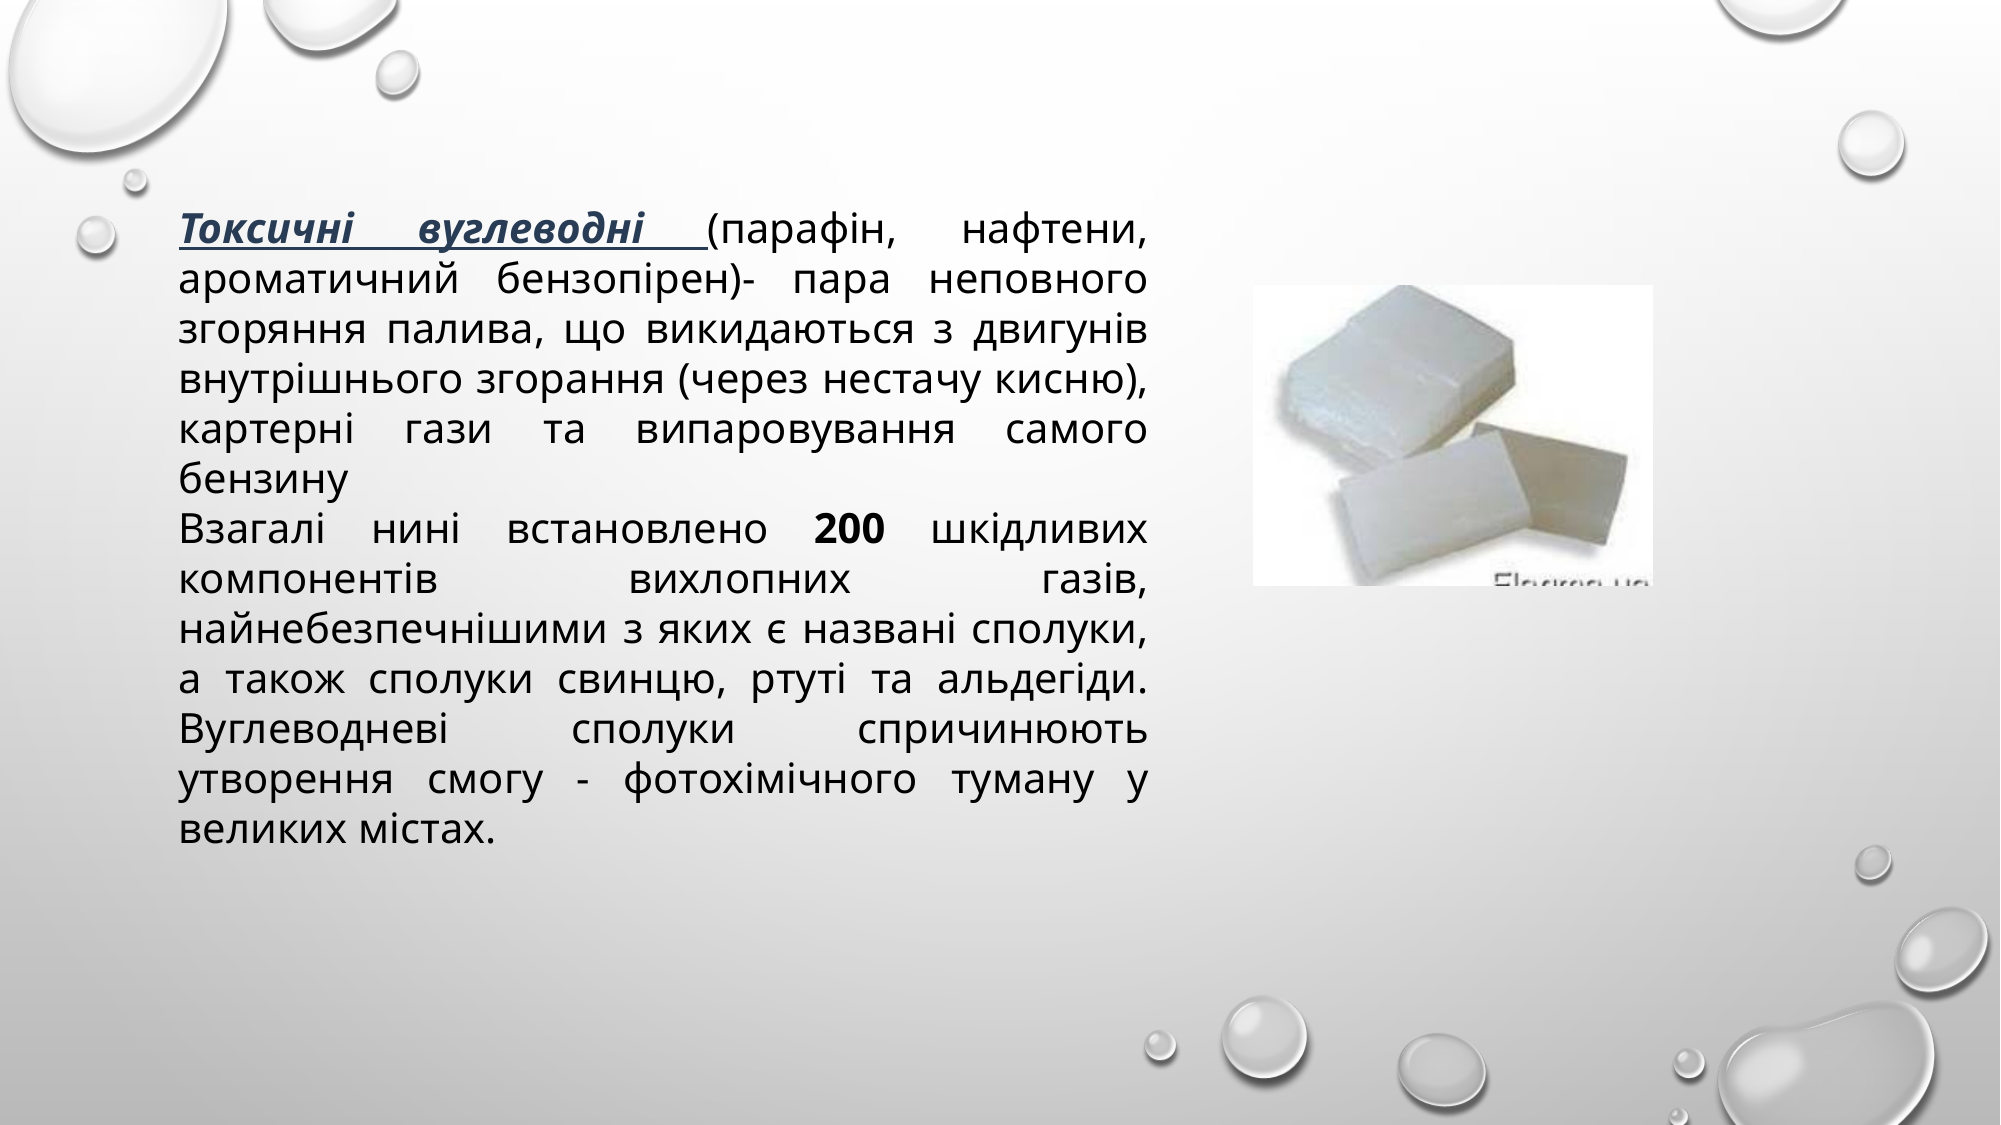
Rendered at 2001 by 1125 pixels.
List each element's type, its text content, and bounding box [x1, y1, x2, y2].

text_box Токсичні вуглеводні (парафін, нафтени, ароматичний бензопірен)- пара неповного згоряння палива, що викидаються з двигунів внутрішнього згорання (через нестачу кисню), картерні гази та випаровування самого бензину Взагалі нині встановлено 200 шкідливих компонентів вихлопних газів, найнебезпечнішими з яких є названі сполуки, а також сполуки свинцю, ртуті та альдегіди. Вуглеводневі сполуки спричинюють утворення смогу - фотохімічного туману у великих містах. [163, 194, 1164, 860]
picture [0, 0, 2000, 1125]
